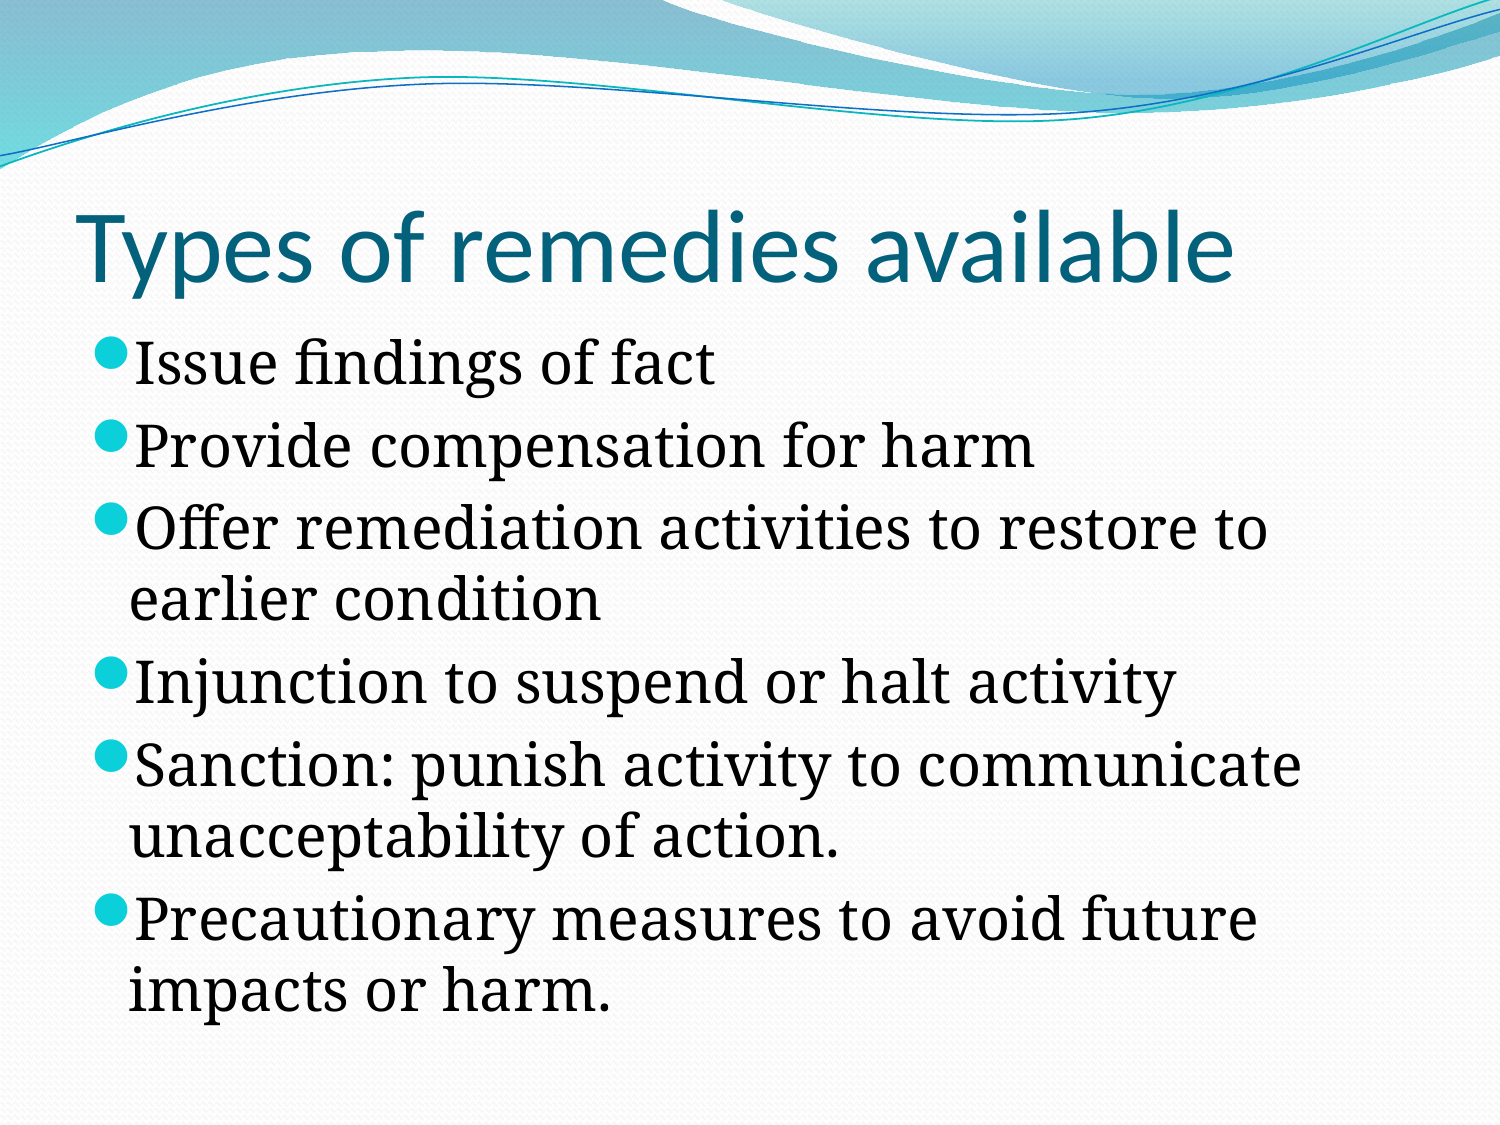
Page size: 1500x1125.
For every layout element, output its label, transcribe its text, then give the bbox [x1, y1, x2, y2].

list Issue findings of fact Provide compensation for harm Offer remediation activities to restore to earlier condition Injunction to suspend or halt activity Sanction: punish activity to communicate unacceptability of action. Precautionary measures to avoid future impacts or harm. [74, 317, 1426, 1038]
title Types of remedies available [74, 115, 1426, 304]
